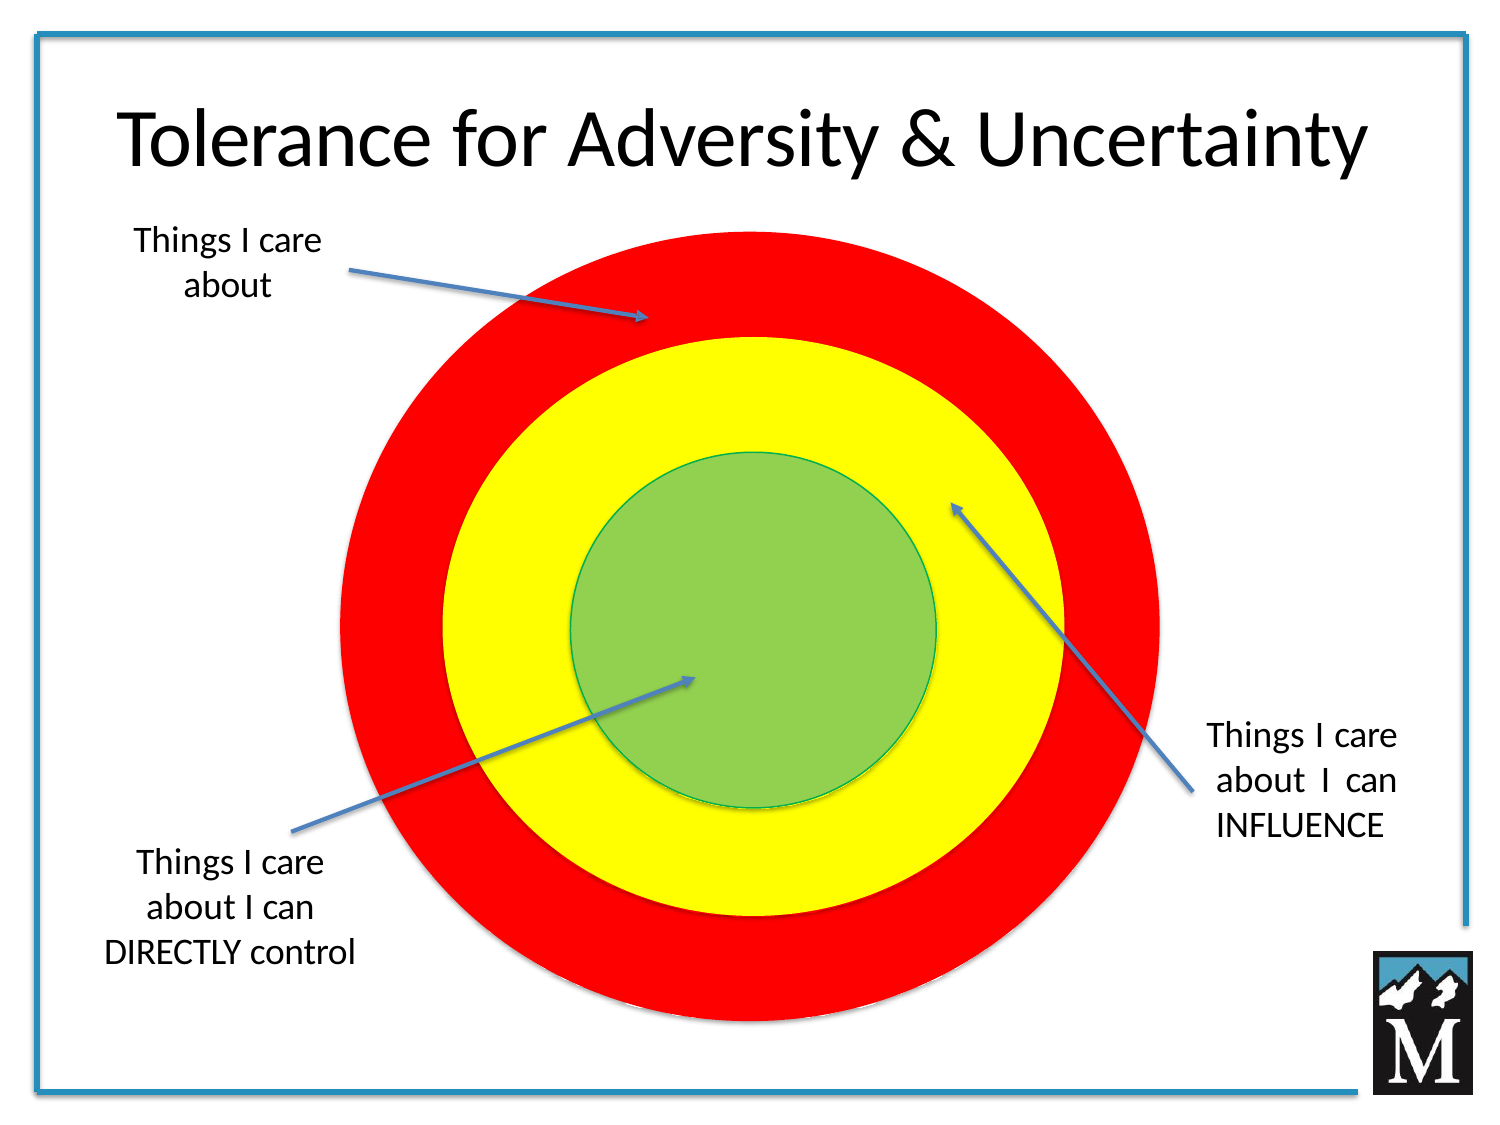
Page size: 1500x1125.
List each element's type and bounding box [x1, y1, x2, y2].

text_box [282, 263, 1202, 844]
text_box [26, 30, 1473, 1106]
